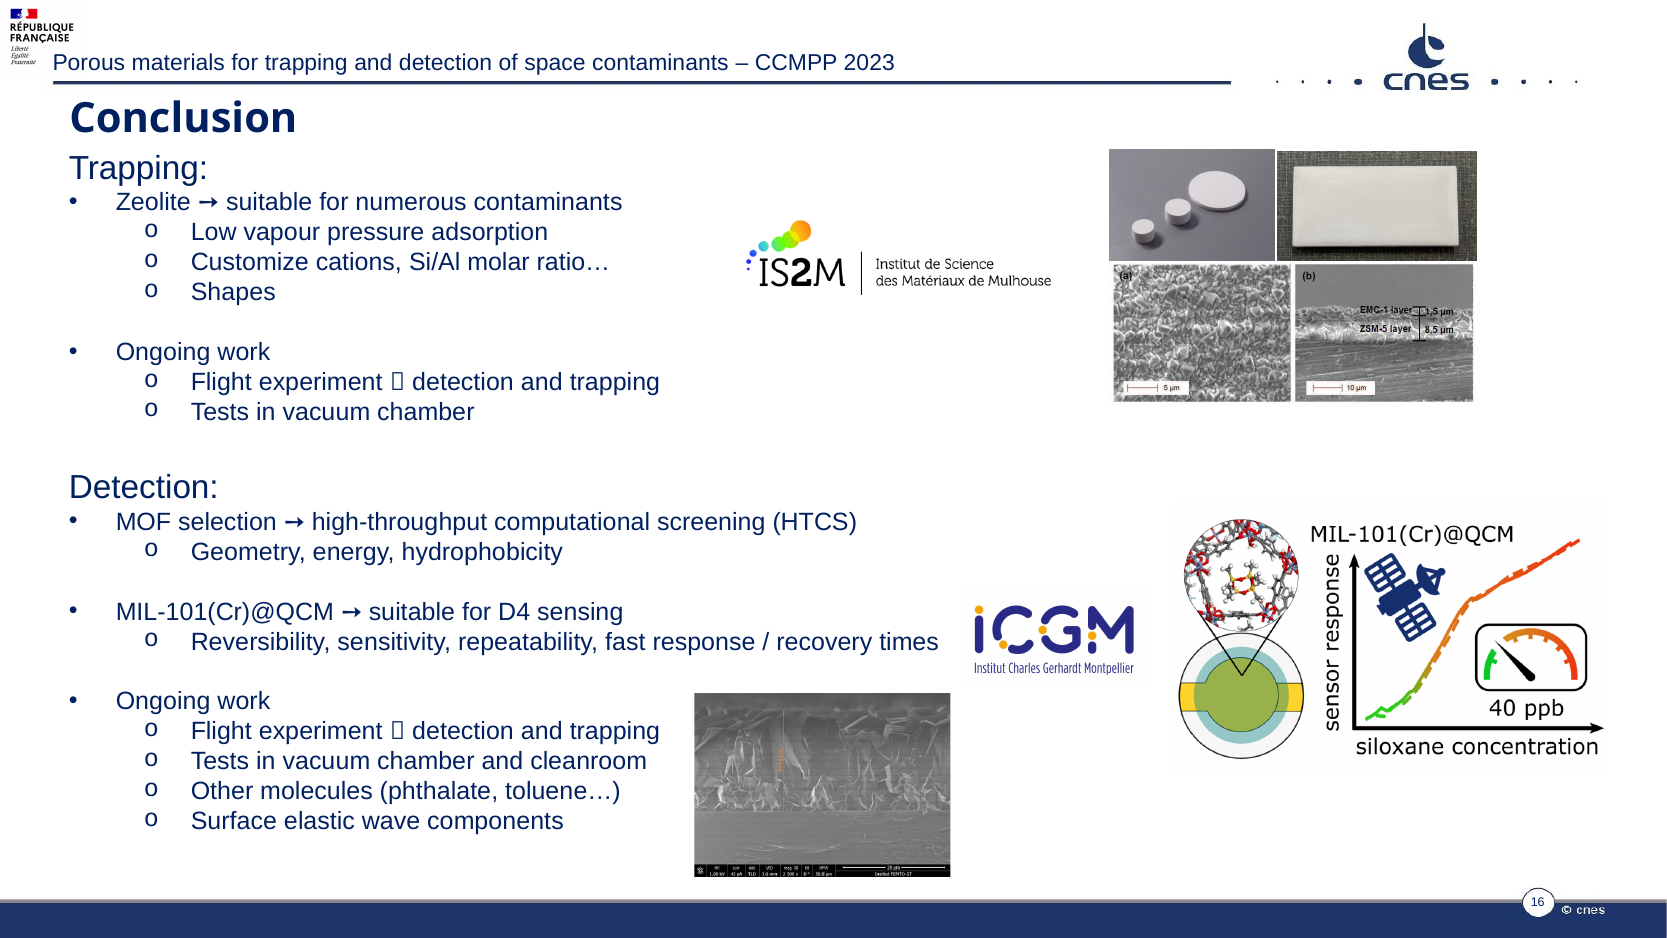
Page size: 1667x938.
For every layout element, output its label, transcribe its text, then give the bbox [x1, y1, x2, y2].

title Conclusion [54, 89, 1490, 150]
slide_number 16 [1507, 876, 1569, 927]
picture [694, 693, 951, 877]
text_box Trapping: Zeolite ➙ suitable for numerous contaminants Low vapour pressure adsorption Customize cations, Si/Al molar ratio… Shapes Ongoing work Flight experiment  detection and trapping Tests in vacuum chamber Detection: MOF selection ➙ high-throughput computational screening (HTCS) Geometry, energy, hydrophobicity MIL-101(Cr)@QCM ➙ suitable for D4 sensing Reversibility, sensitivity, repeatability, fast response / recovery times Ongoing work Flight experiment  detection and trapping Tests in vacuum chamber and cleanroom Other molecules (phthalate, toluene…) Surface elastic wave components [54, 150, 966, 938]
text_box Porous materials for trapping and detection of space contaminants – CCMPP 2023 [37, 40, 1344, 84]
picture [0, 0, 1667, 938]
